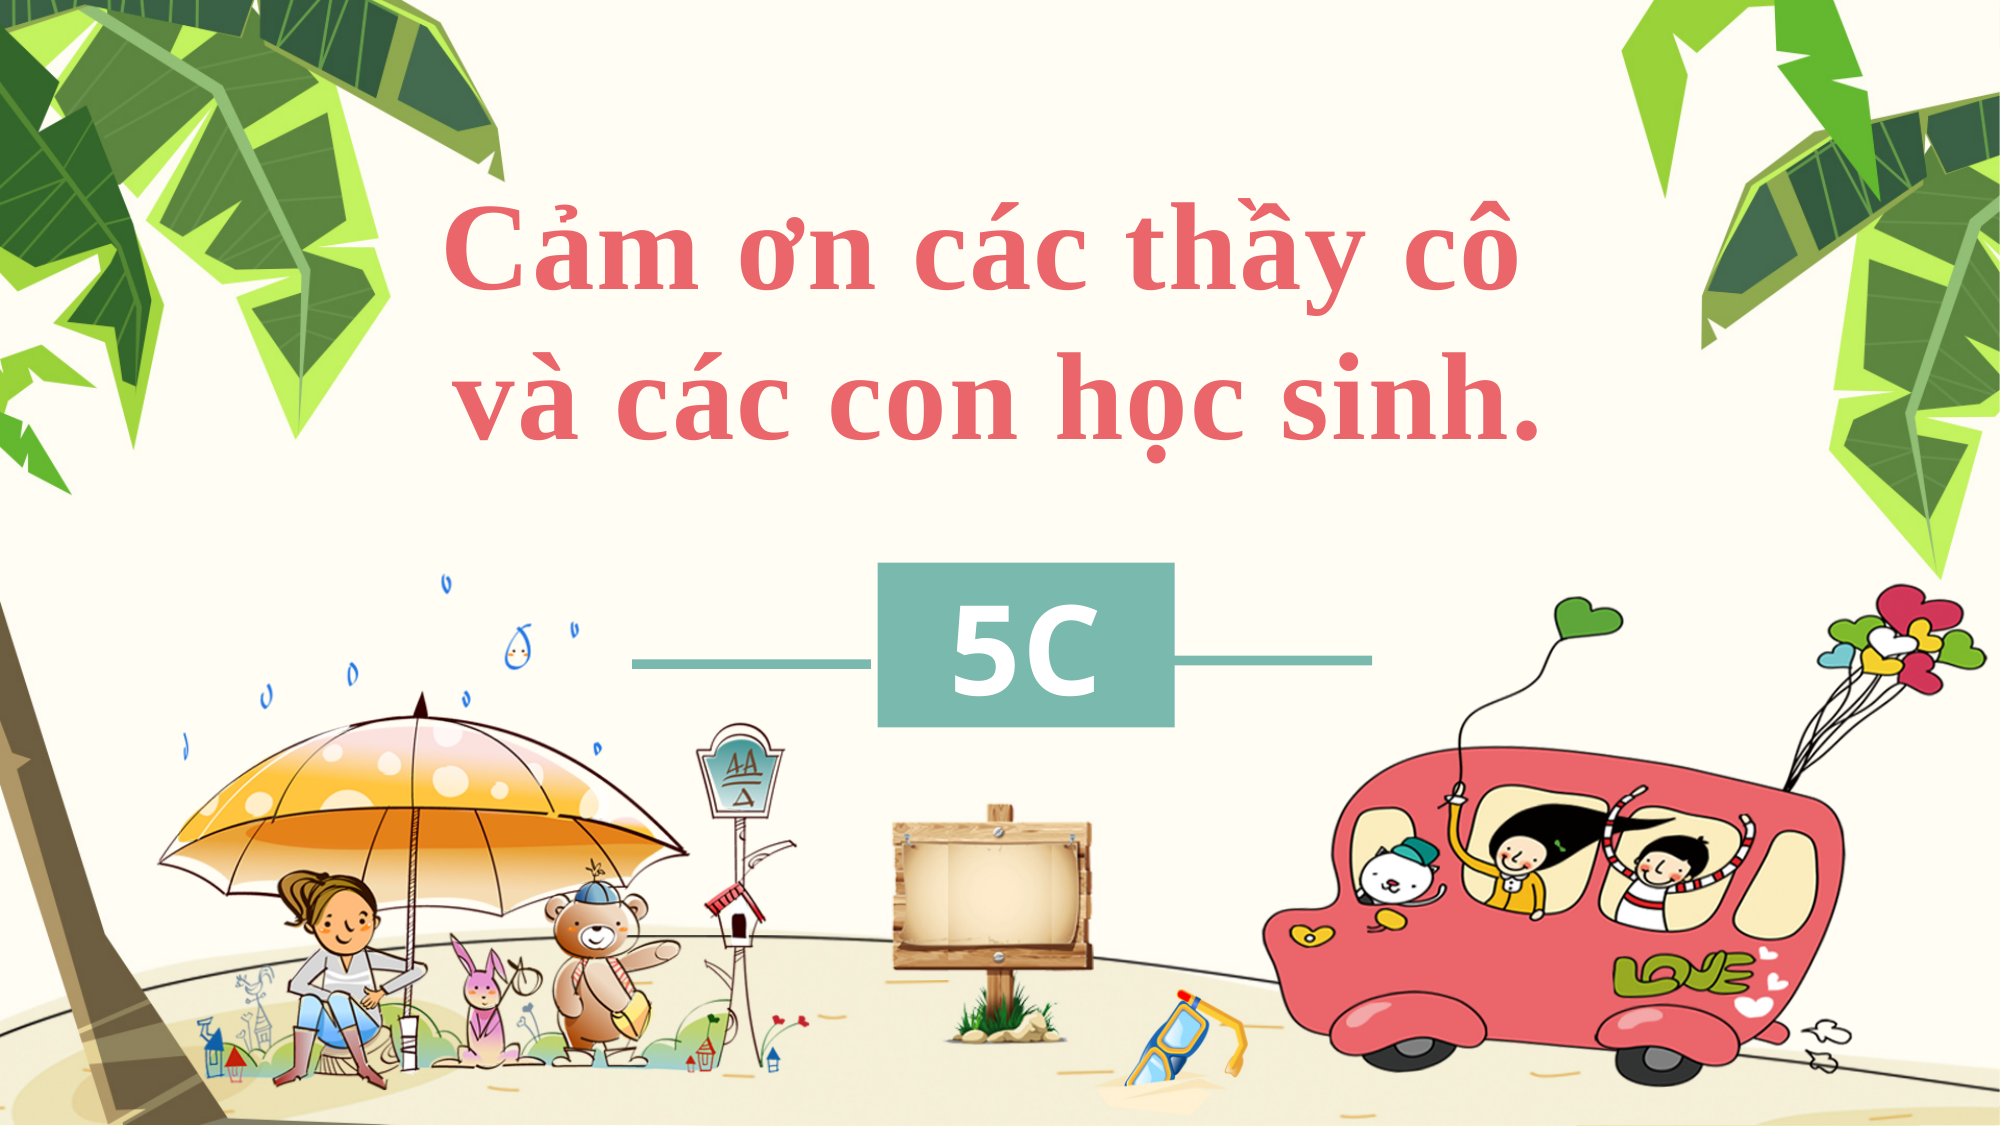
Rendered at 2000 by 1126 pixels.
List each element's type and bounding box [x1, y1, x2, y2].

picture [0, 0, 2000, 1126]
text_box [631, 562, 1373, 730]
